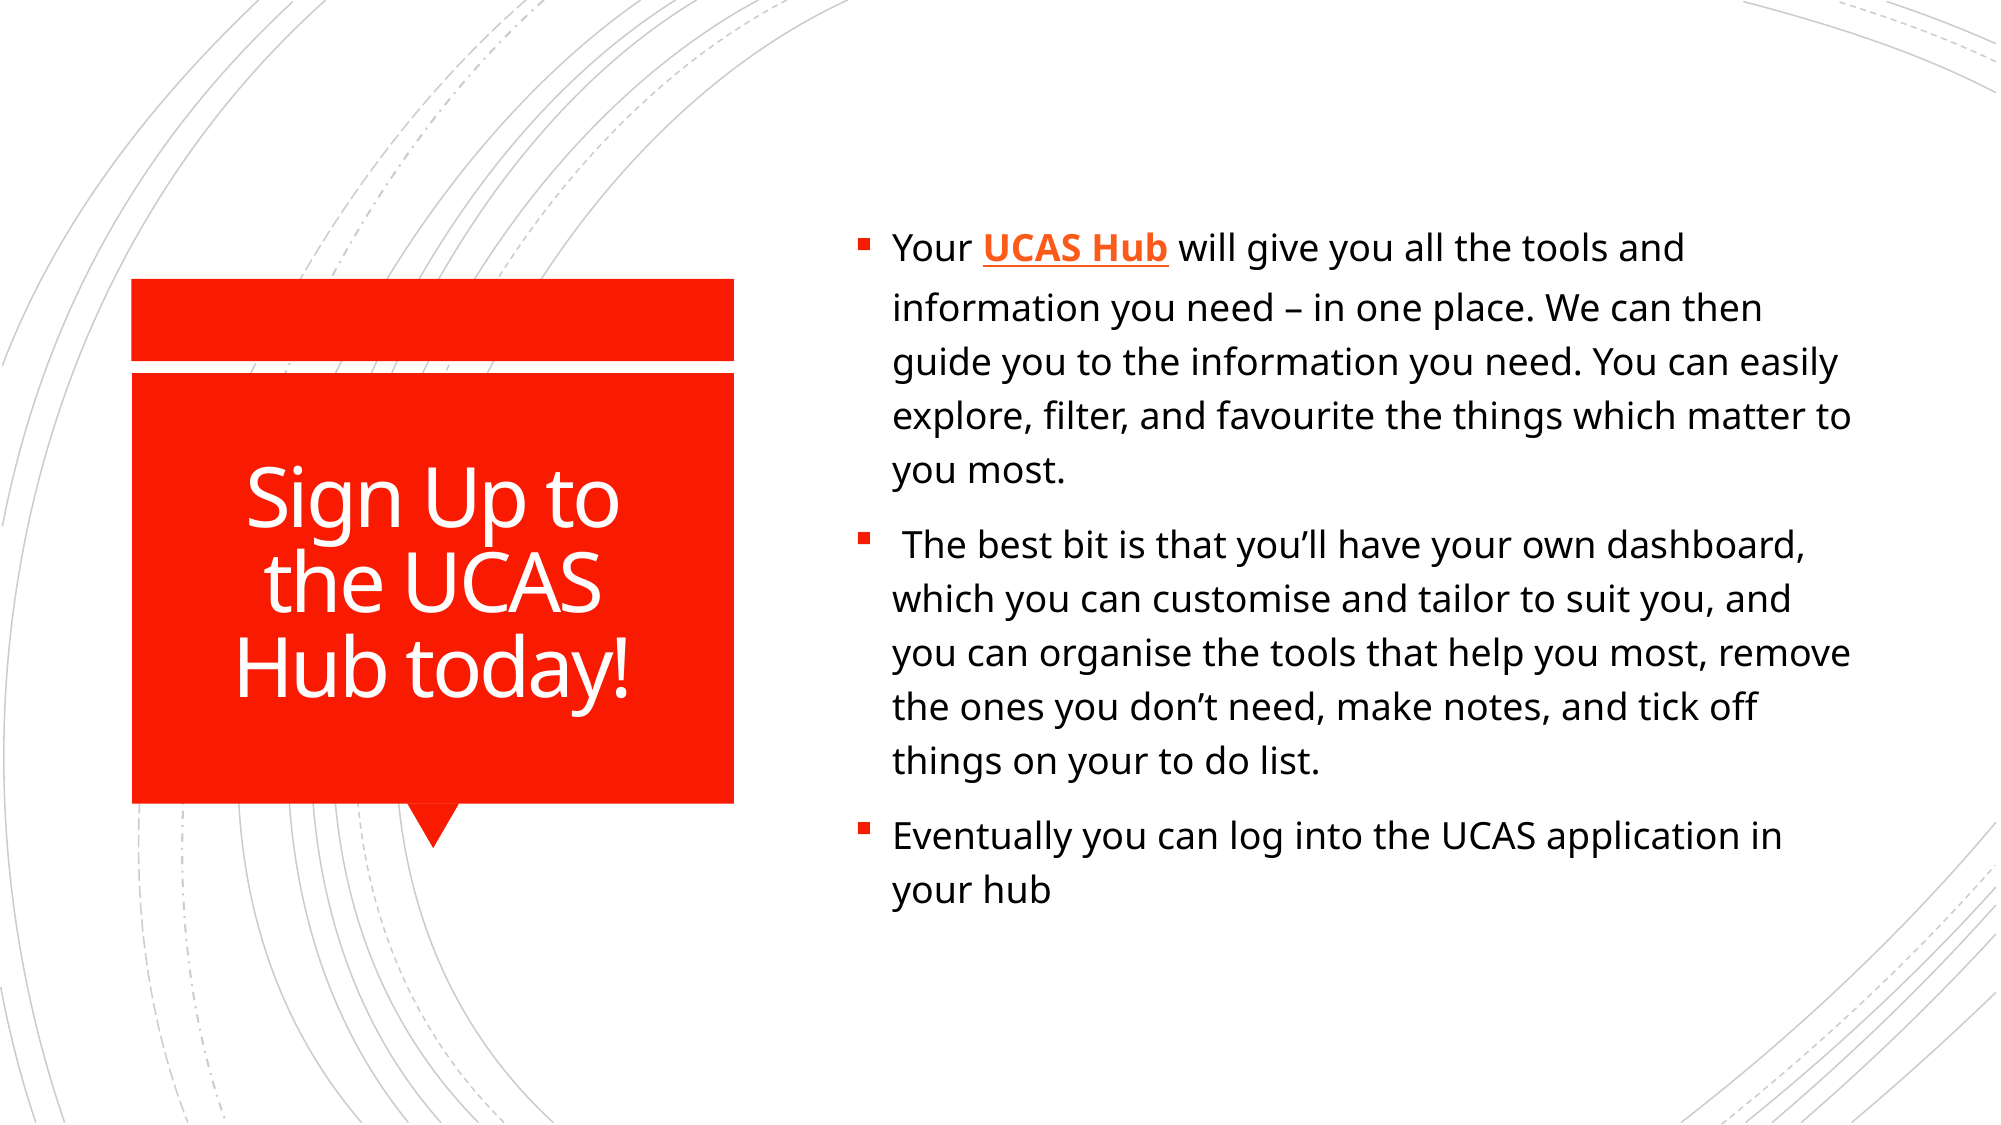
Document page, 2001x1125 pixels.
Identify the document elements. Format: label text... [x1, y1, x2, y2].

title Sign Up to the UCAS Hub today! [145, 385, 720, 789]
list Your UCAS Hub will give you all the tools and information you need – in one place. We can then guide you to the information you need. You can easily explore, filter, and favourite the things which matter to you most. The best bit is that you’ll have your own dashboard, which you can customise and tailor to suit you, and you can organise the tools that help you most, remove the ones you don’t need, make notes, and tick off things on your to do list. Eventually you can log into the UCAS application in your hub [839, 131, 1871, 993]
